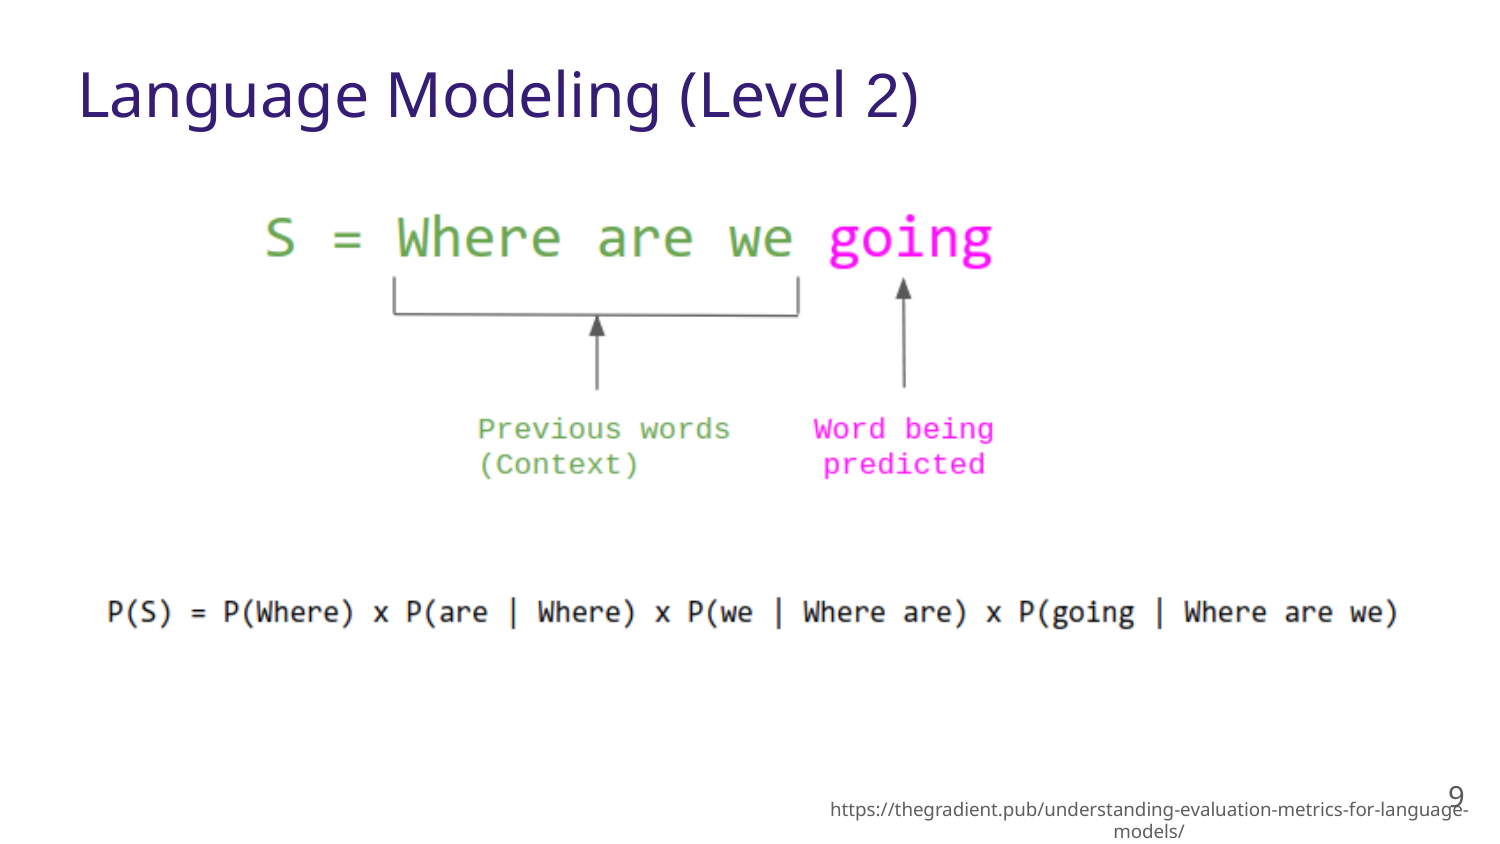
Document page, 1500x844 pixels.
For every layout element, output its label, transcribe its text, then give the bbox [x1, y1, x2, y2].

text_box https://thegradient.pub/understanding-evaluation-metrics-for-language-models/ [810, 794, 1488, 844]
title Language Modeling (Level 2) [74, 66, 1426, 155]
slide_number 9 [1391, 770, 1480, 824]
picture [48, 173, 1451, 670]
